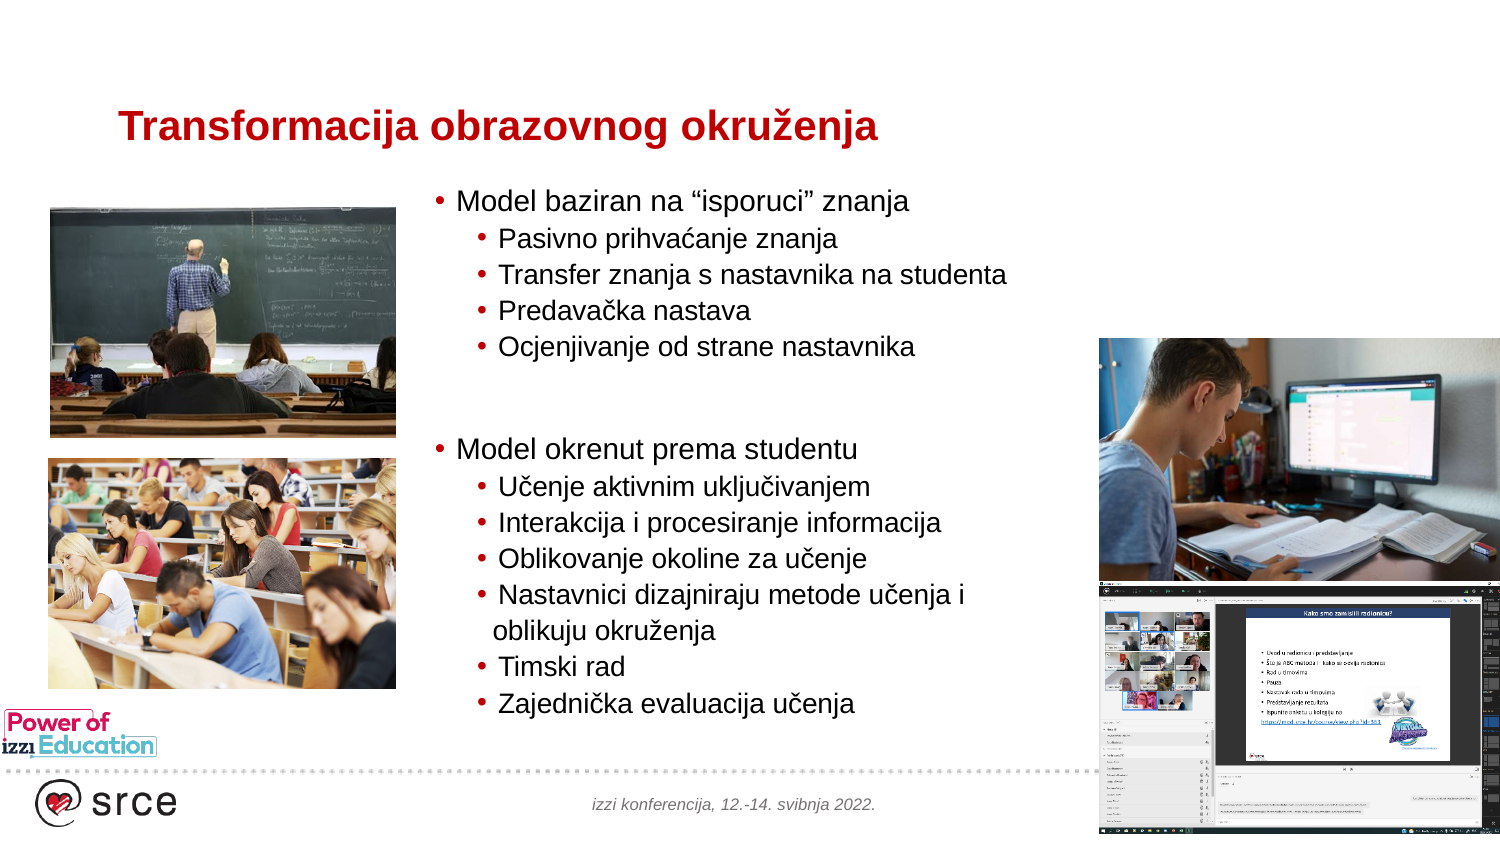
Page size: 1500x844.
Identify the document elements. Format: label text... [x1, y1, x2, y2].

picture [48, 458, 396, 689]
title Transformacija obrazovnog okruženja [103, 44, 1397, 208]
picture [50, 207, 396, 438]
list Model baziran na “isporuci” znanja Pasivno prihvaćanje znanja Transfer znanja s nastavnika na studenta Predavačka nastava Ocjenjivanje od strane nastavnika Model okrenut prema studentu Učenje aktivnim uključivanjem Interakcija i procesiranje informacija Oblikovanje okoline za učenje Nastavnici dizajniraju metode učenja i oblikuju okruženja Timski rad Zajednička evaluacija učenja [419, 178, 1049, 776]
footer izzi konferencija, 12.-14. svibnja 2022. [260, 781, 1099, 826]
picture [0, 338, 1500, 834]
